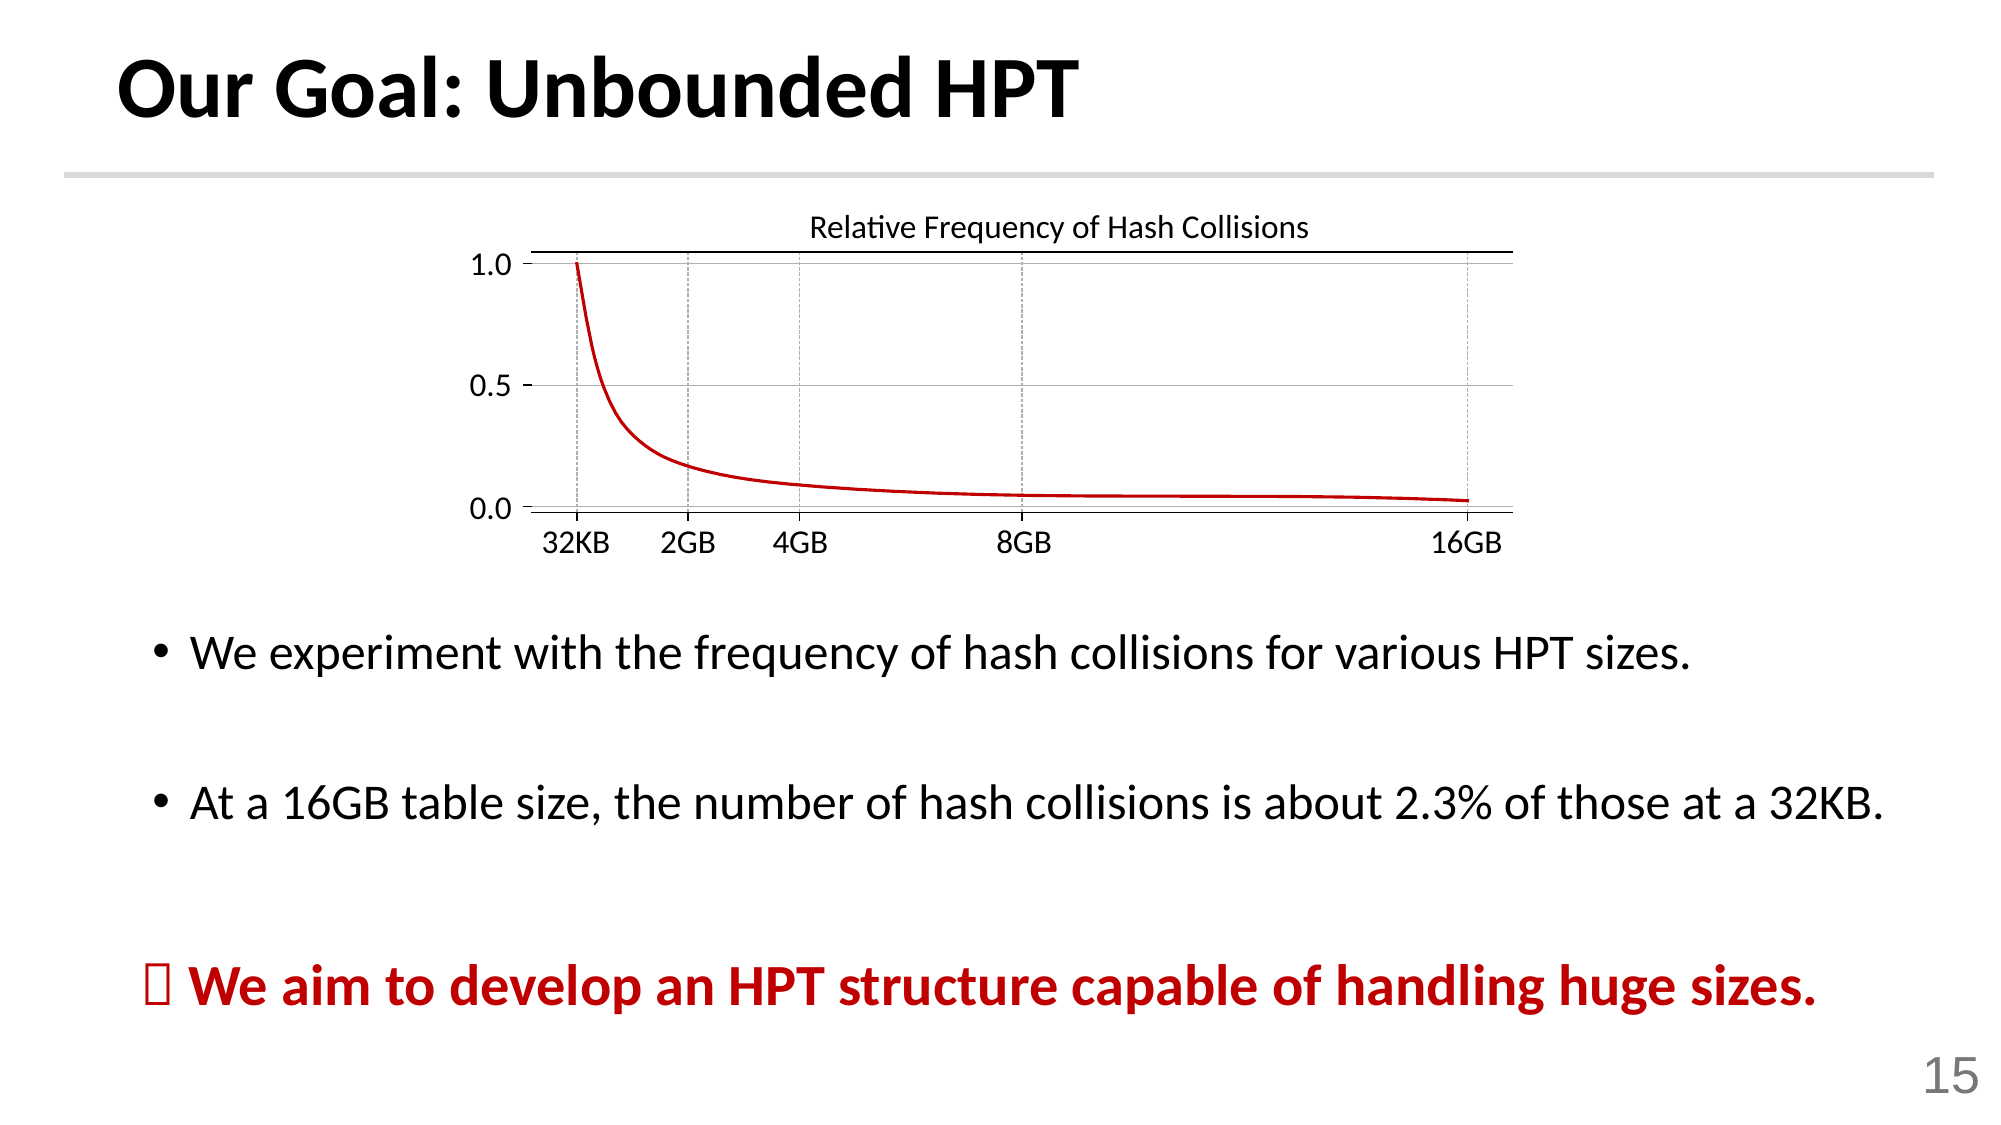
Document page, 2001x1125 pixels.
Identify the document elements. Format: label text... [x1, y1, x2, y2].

slide_number 15 [1545, 1042, 1996, 1103]
title Our Goal: Unbounded HPT [102, 31, 1888, 148]
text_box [453, 197, 1520, 569]
list We experiment with the frequency of hash collisions for various HPT sizes. At a 16GB table size, the number of hash collisions is about 2.3% of those at a 32KB. [137, 618, 1911, 948]
text_box  We aim to develop an HPT structure capable of handling huge sizes. [124, 948, 1923, 1065]
